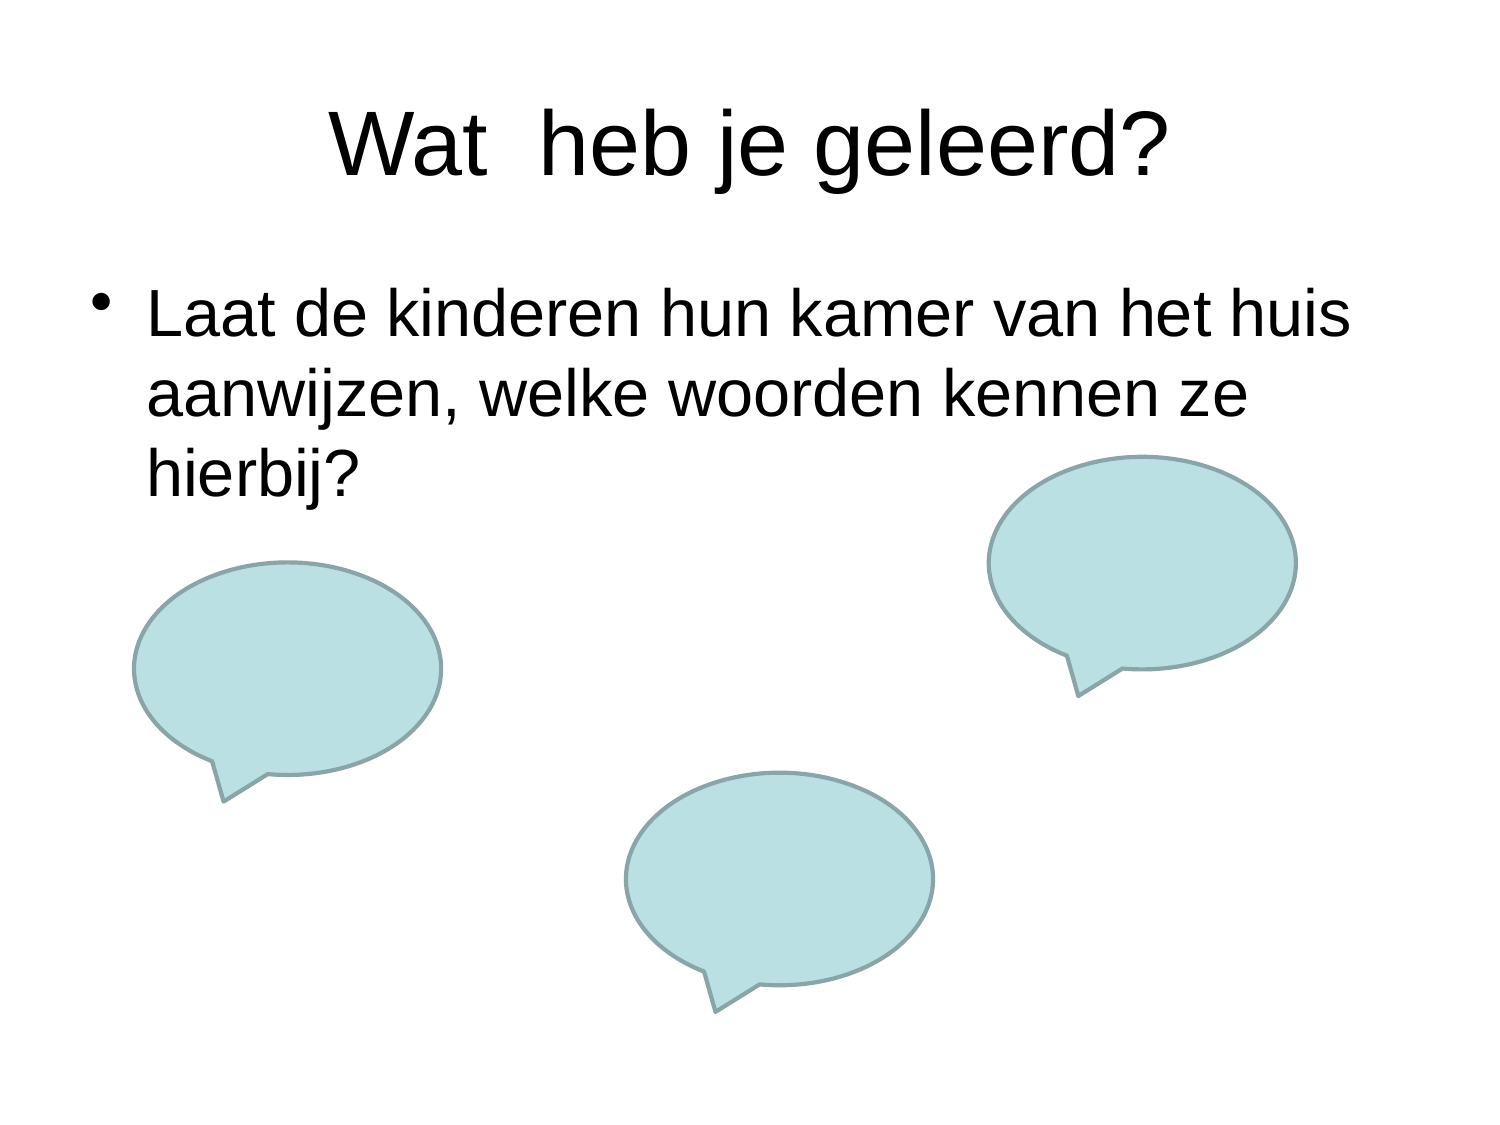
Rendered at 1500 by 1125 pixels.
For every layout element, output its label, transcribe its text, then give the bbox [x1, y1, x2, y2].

title Wat heb je geleerd? [74, 44, 1426, 233]
list Laat de kinderen hun kamer van het huis aanwijzen, welke woorden kennen ze hierbij? [74, 262, 1426, 1006]
text_box [131, 560, 444, 804]
text_box [986, 454, 1299, 698]
text_box [623, 770, 936, 1014]
